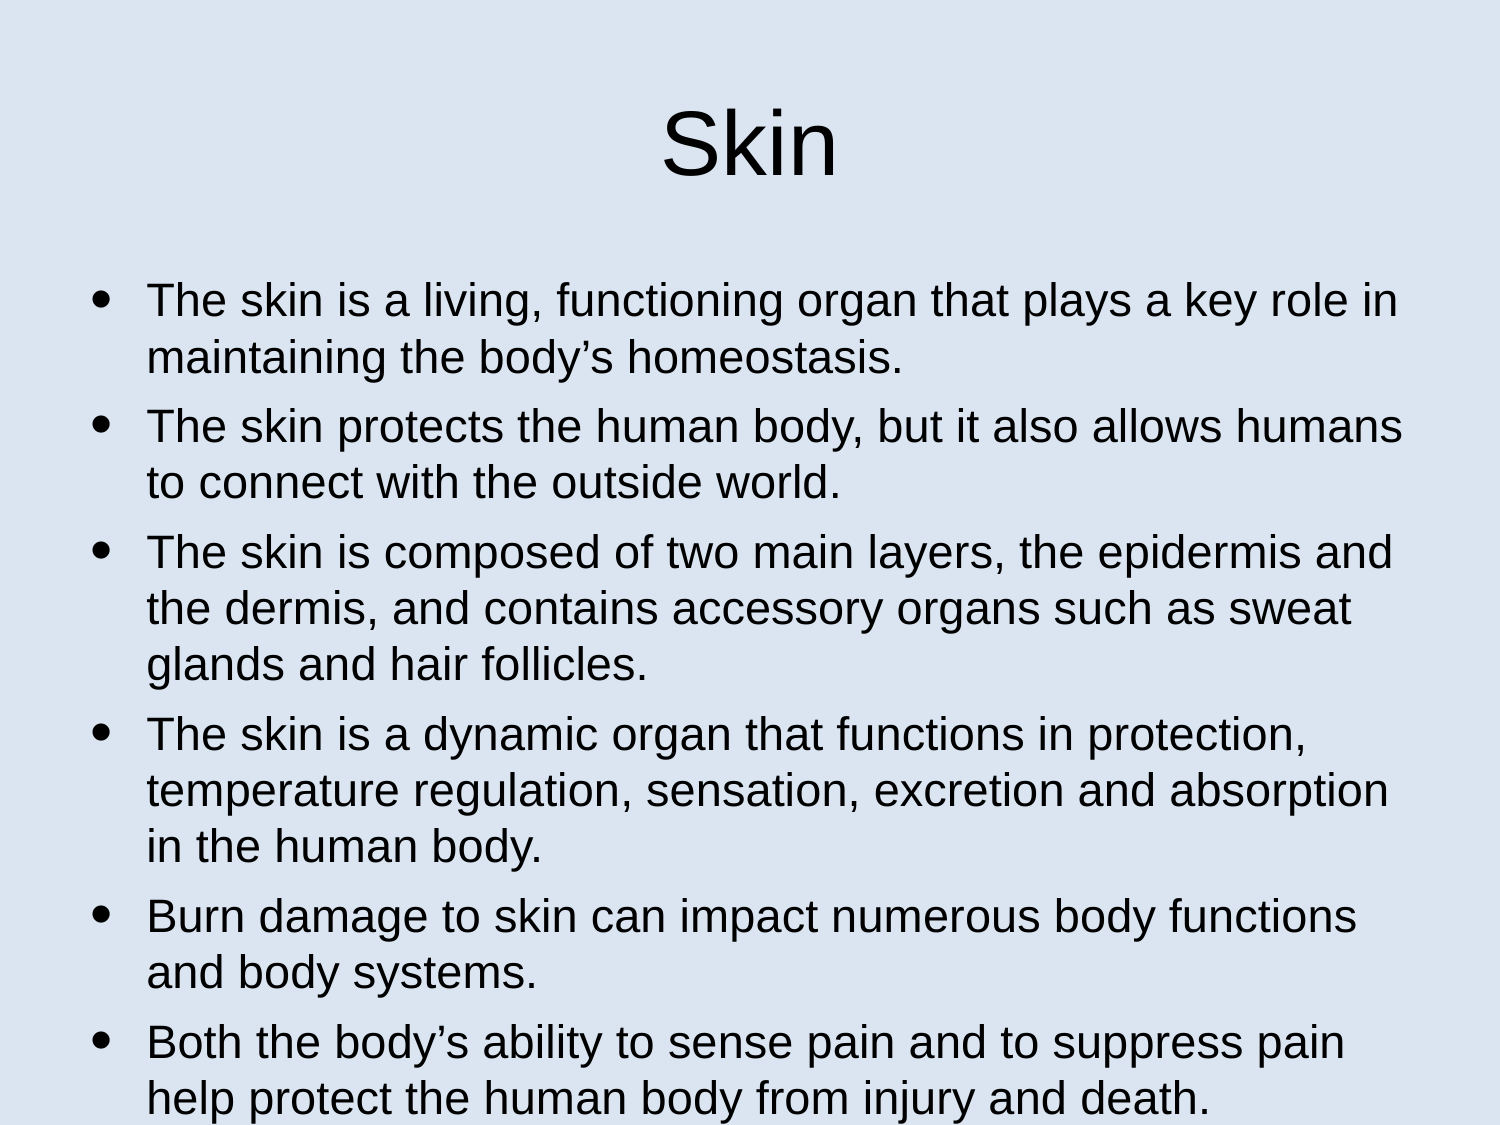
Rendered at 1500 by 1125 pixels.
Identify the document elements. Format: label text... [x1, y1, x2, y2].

list The skin is a living, functioning organ that plays a key role in maintaining the body’s homeostasis. The skin protects the human body, but it also allows humans to connect with the outside world. The skin is composed of two main layers, the epidermis and the dermis, and contains accessory organs such as sweat glands and hair follicles. The skin is a dynamic organ that functions in protection, temperature regulation, sensation, excretion and absorption in the human body. Burn damage to skin can impact numerous body functions and body systems. Both the body’s ability to sense pain and to suppress pain help protect the human body from injury and death. [75, 262, 1425, 1005]
title Skin [75, 45, 1425, 233]
